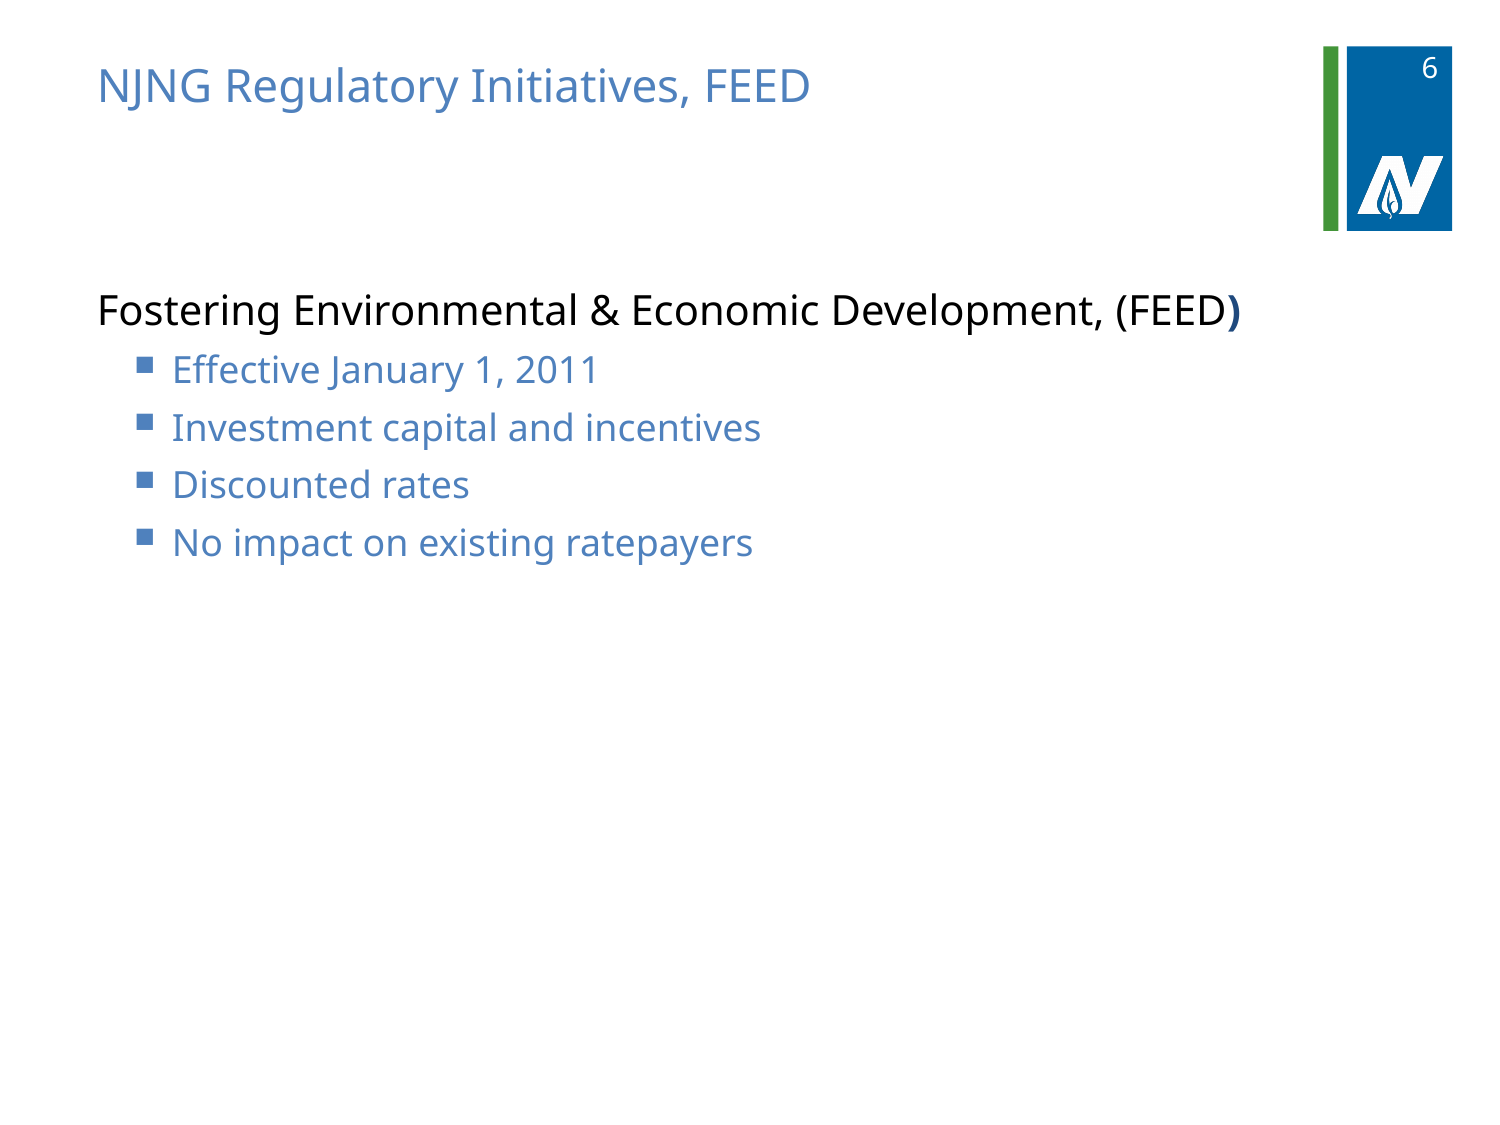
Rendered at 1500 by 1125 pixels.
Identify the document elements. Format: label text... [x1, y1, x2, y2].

title NJNG Regulatory Initiatives, FEED [81, 49, 1322, 233]
list Fostering Environmental & Economic Development, (FEED) Effective January 1, 2011 Investment capital and incentives Discounted rates No impact on existing ratepayers [81, 276, 1454, 860]
slide_number 6 [1362, 39, 1454, 100]
